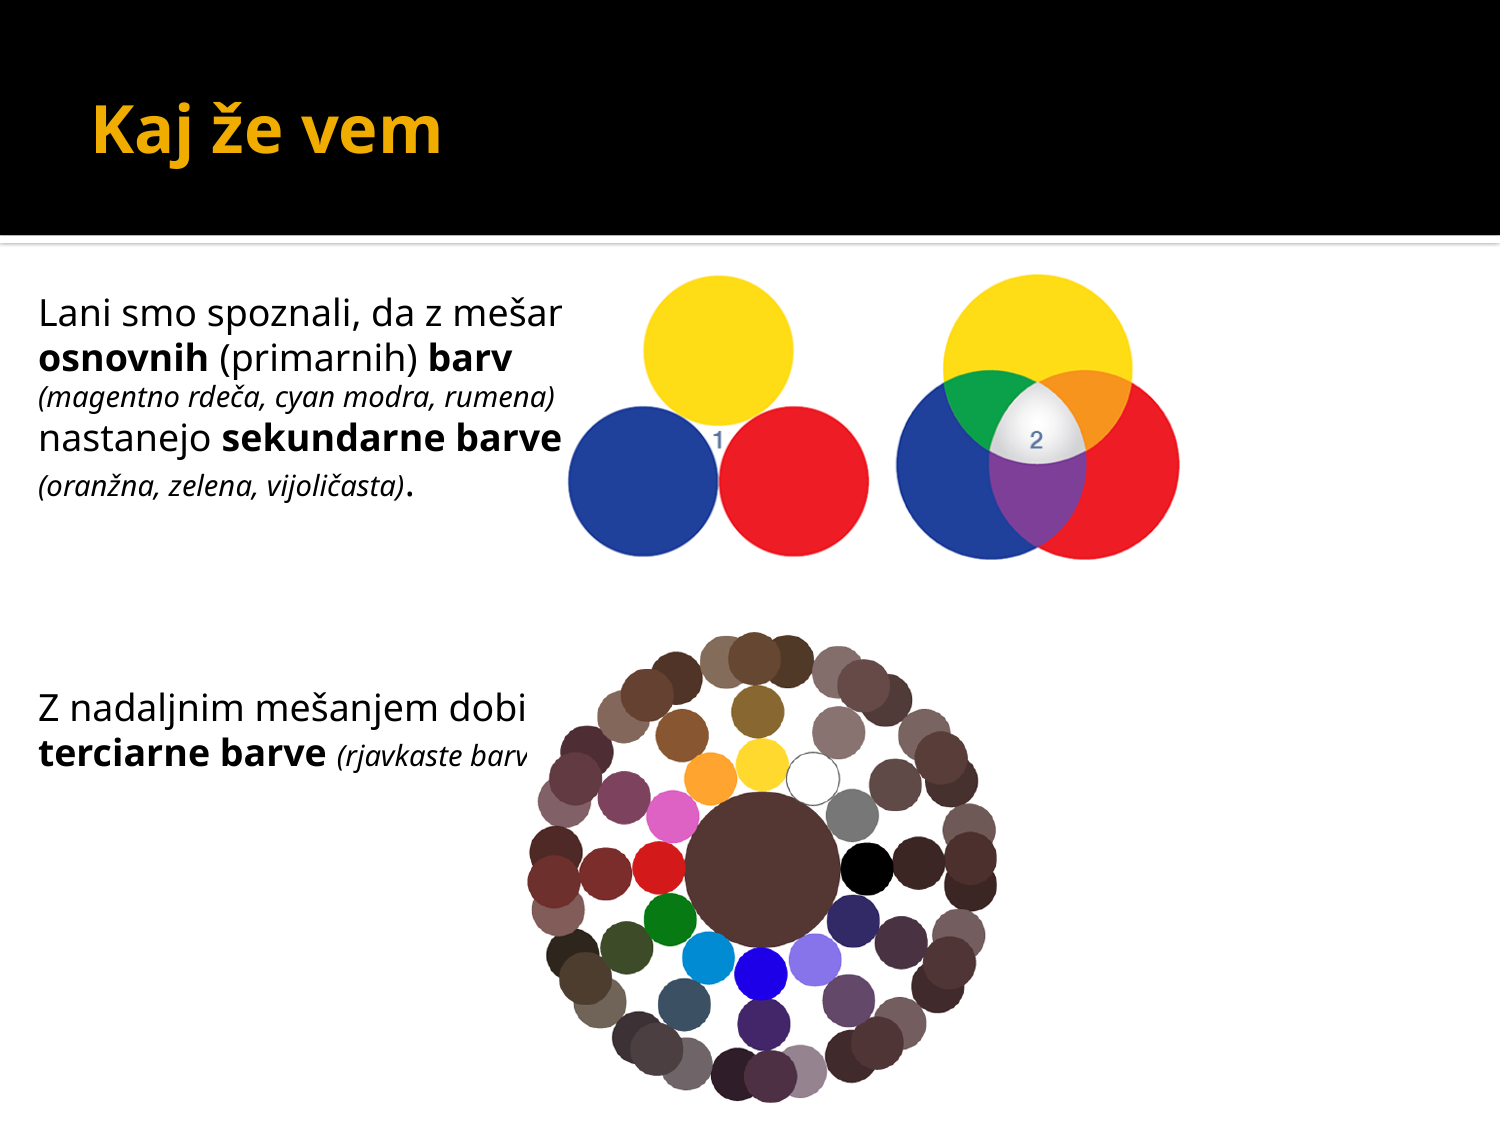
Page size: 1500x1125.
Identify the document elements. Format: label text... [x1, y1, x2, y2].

picture [527, 632, 997, 1103]
picture [562, 269, 1184, 564]
title Kaj že vem [75, 24, 1425, 231]
text_box Lani smo spoznali, da z mešanjem osnovnih (primarnih) barv (magentno rdeča, cyan modra, rumena) nastanejo sekundarne barve (oranžna, zelena, vijoličasta). Z nadaljnim mešanjem dobimo terciarne barve (rjavkaste barve). [23, 281, 1500, 1125]
